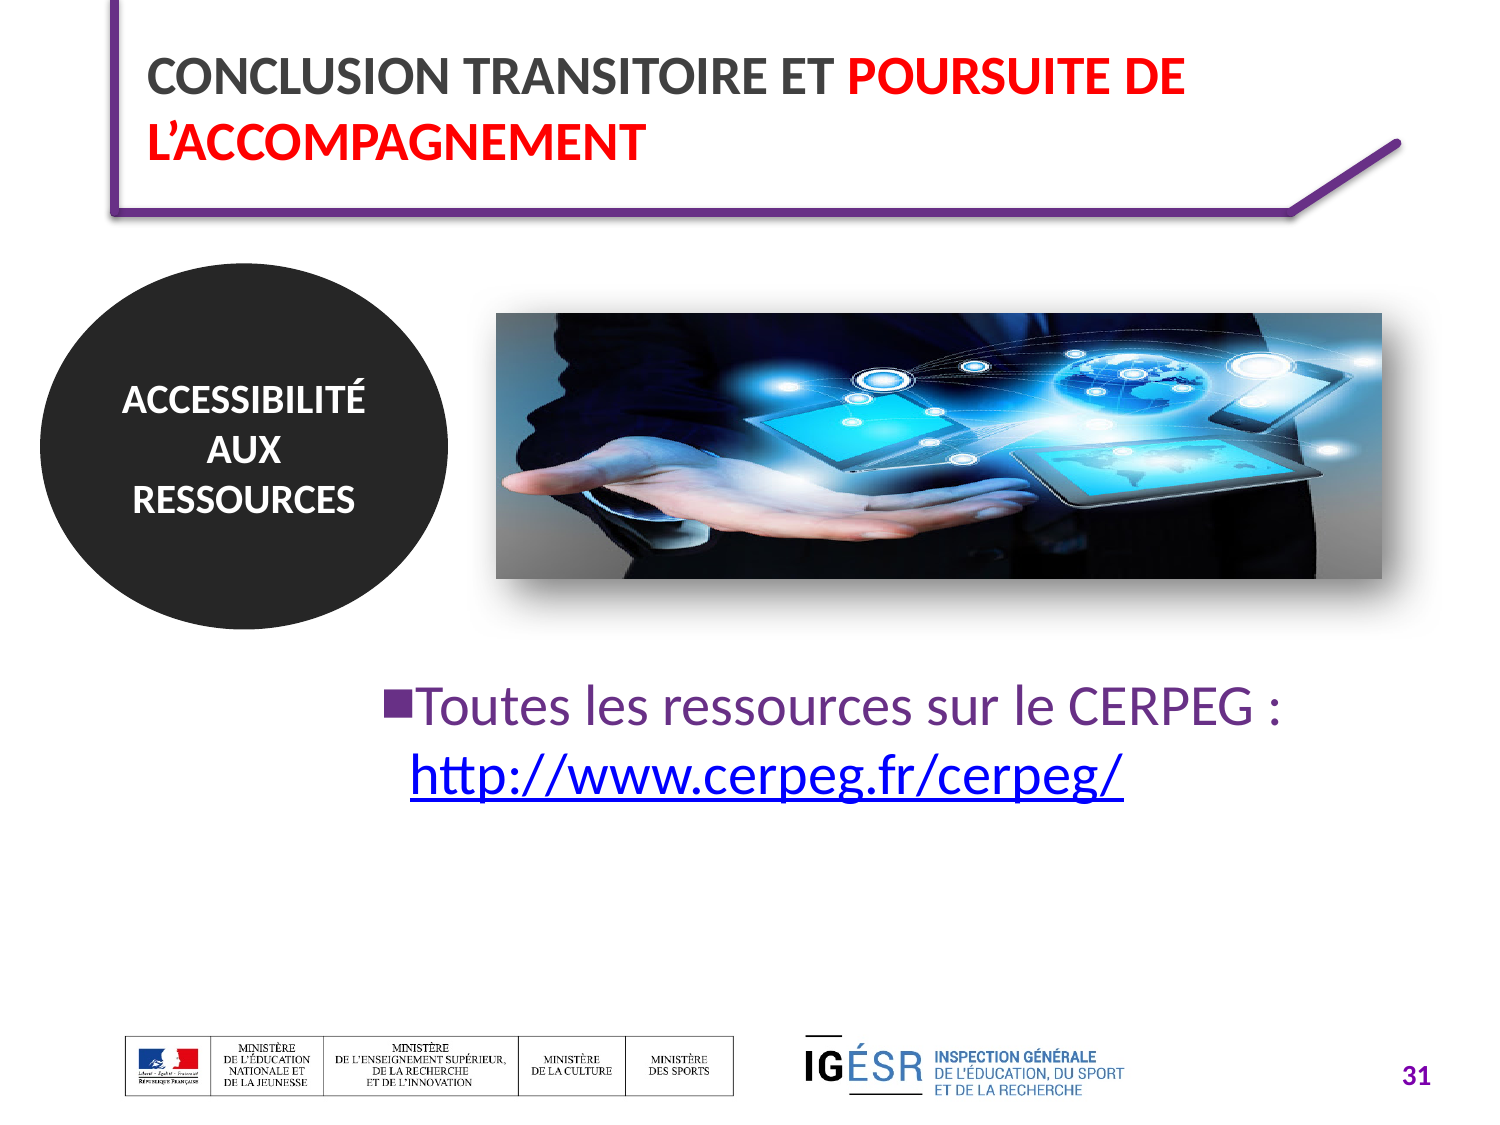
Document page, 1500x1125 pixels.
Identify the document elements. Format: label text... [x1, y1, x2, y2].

slide_number 31 [1387, 1048, 1488, 1109]
title conclusion transitoire et poursuite de l’accompagnement [132, 0, 1425, 212]
picture [114, 1023, 1142, 1108]
text_box Accessibilité aux ressources [54, 277, 434, 616]
picture [496, 313, 1382, 580]
text_box Toutes les ressources sur le CERPEG : http://www.cerpeg.fr/cerpeg/ [369, 661, 1484, 973]
